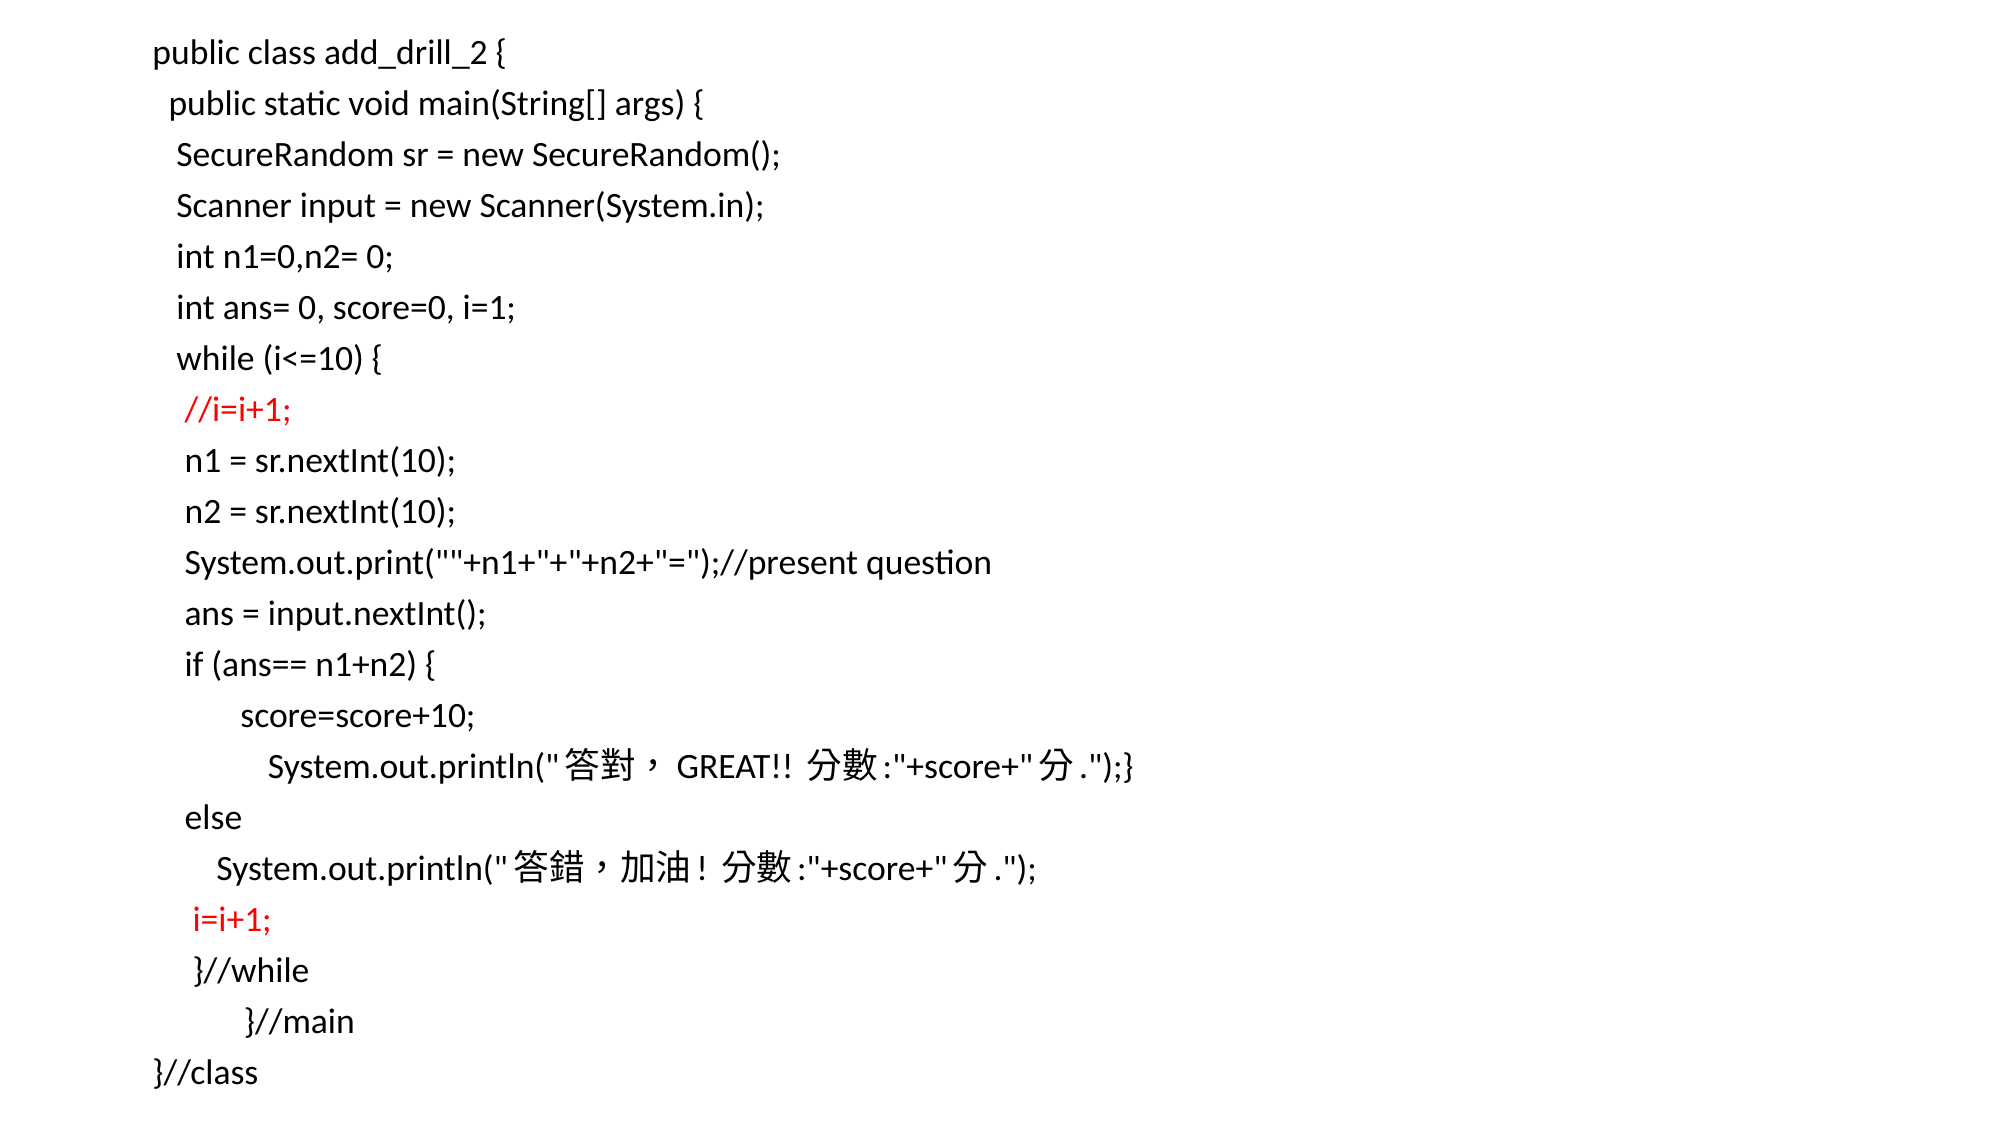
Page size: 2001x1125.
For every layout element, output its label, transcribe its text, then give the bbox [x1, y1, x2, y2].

list public class add_drill_2 { public static void main(String[] args) { SecureRandom sr = new SecureRandom(); Scanner input = new Scanner(System.in); int n1=0,n2= 0; int ans= 0, score=0, i=1; while (i<=10) { //i=i+1; n1 = sr.nextInt(10); n2 = sr.nextInt(10); System.out.print(""+n1+"+"+n2+"=");//present question ans = input.nextInt(); if (ans== n1+n2) { score=score+10; System.out.println("答對，GREAT!! 分數:"+score+"分.");} else System.out.println("答錯，加油! 分數:"+score+"分."); i=i+1; }//while }//main }//class [137, 26, 1536, 1105]
